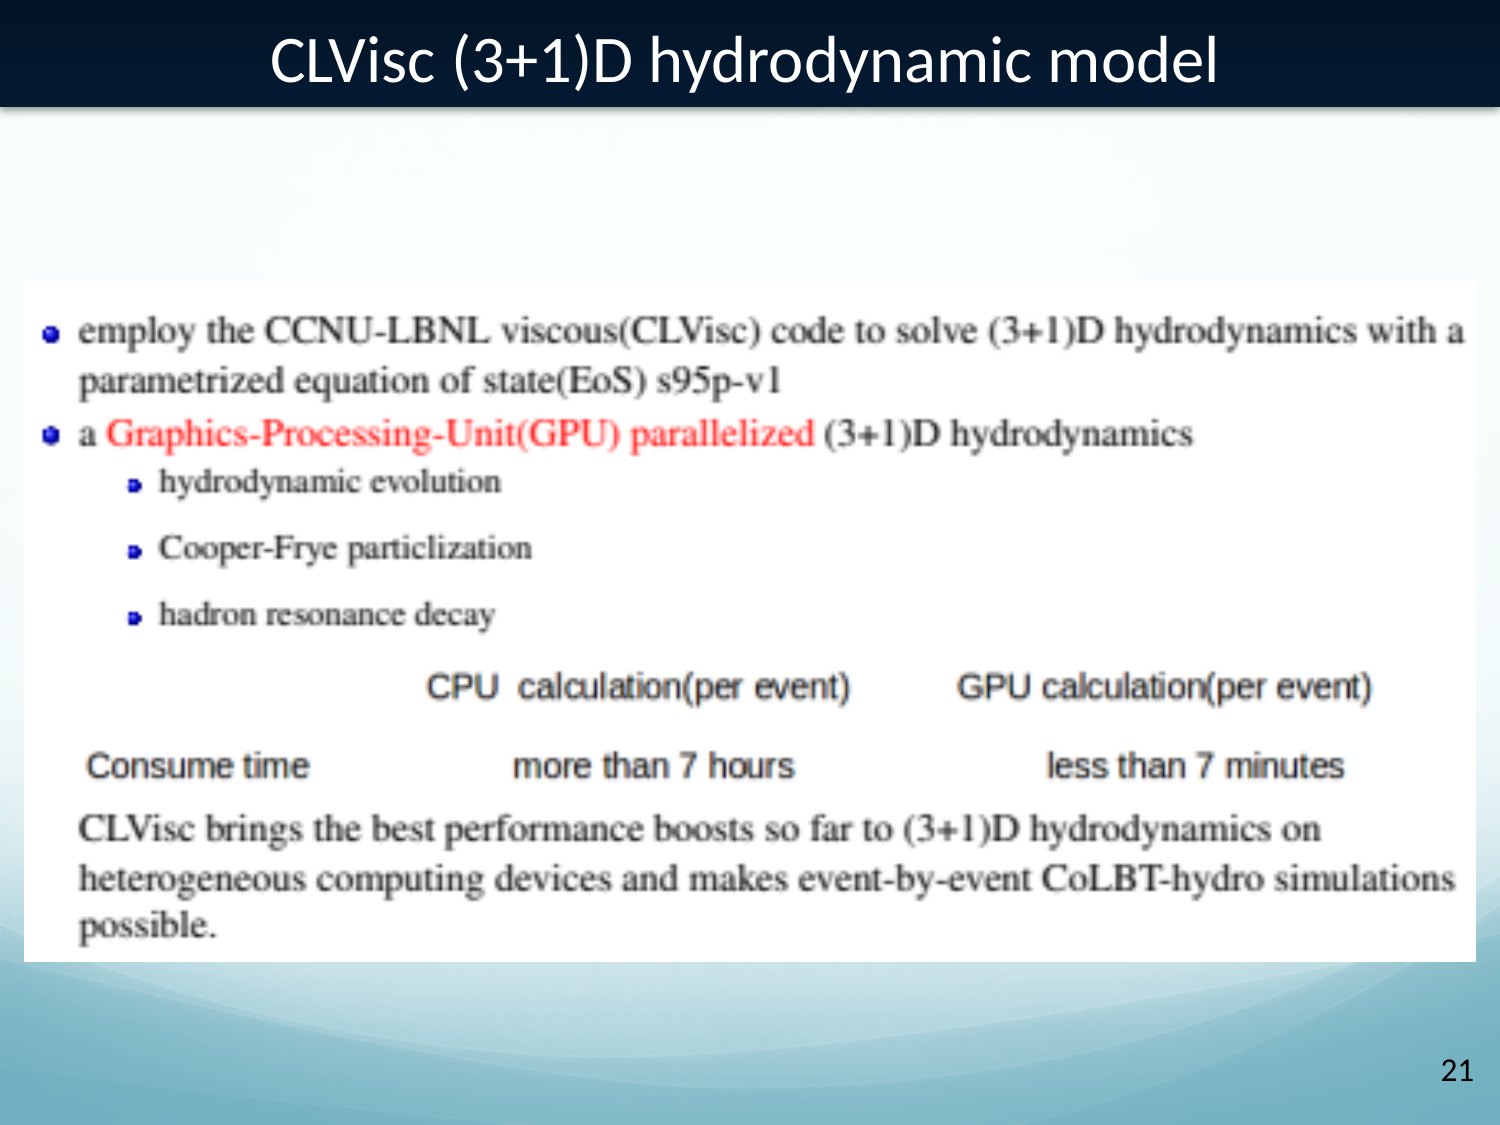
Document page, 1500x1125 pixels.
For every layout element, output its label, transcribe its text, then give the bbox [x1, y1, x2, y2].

text_box CLVisc (3+1)D hydrodynamic model [255, 8, 1236, 104]
picture [23, 280, 1477, 962]
slide_number 20 [1413, 1040, 1489, 1101]
text_box [0, 0, 1500, 107]
